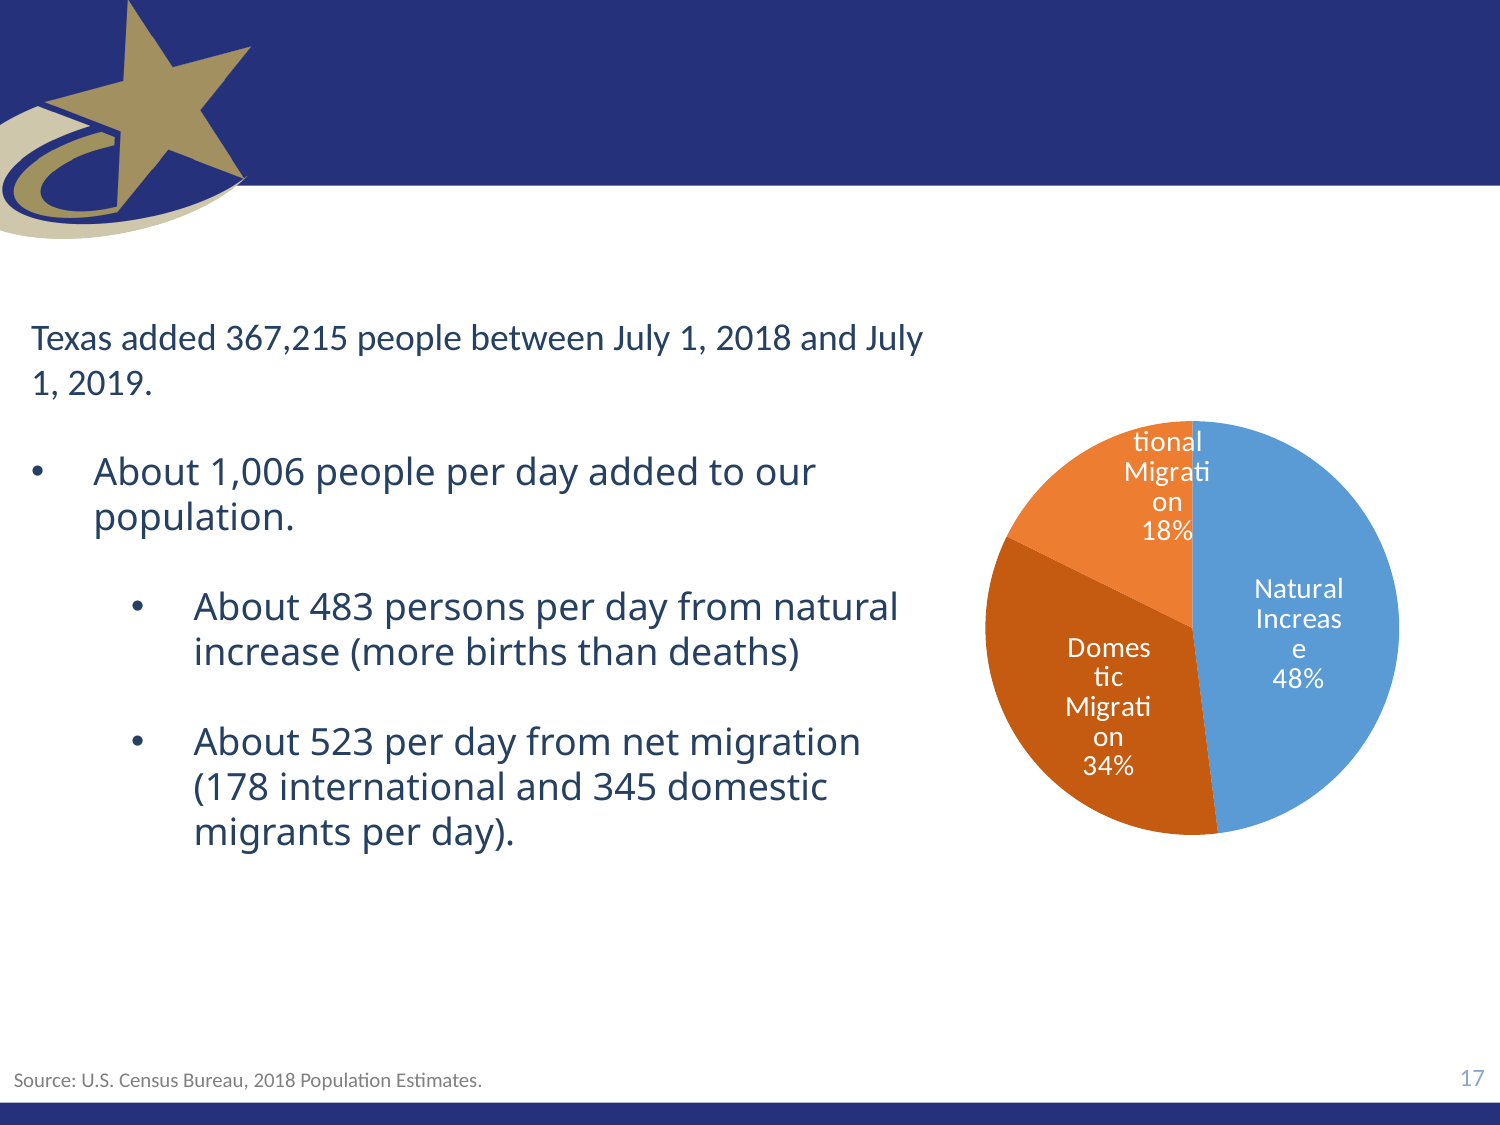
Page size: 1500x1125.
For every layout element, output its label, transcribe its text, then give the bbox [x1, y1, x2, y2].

chart [871, 300, 1500, 917]
text_box Source: U.S. Census Bureau, 2018 Population Estimates. [0, 1059, 895, 1124]
slide_number 17 [1365, 1051, 1500, 1103]
picture [0, 0, 251, 239]
text_box Texas added 367,215 people between July 1, 2018 and July 1, 2019. About 1,006 people per day added to our population. About 483 persons per day from natural increase (more births than deaths) About 523 per day from net migration (178 international and 345 domestic migrants per day). [10, 303, 871, 864]
